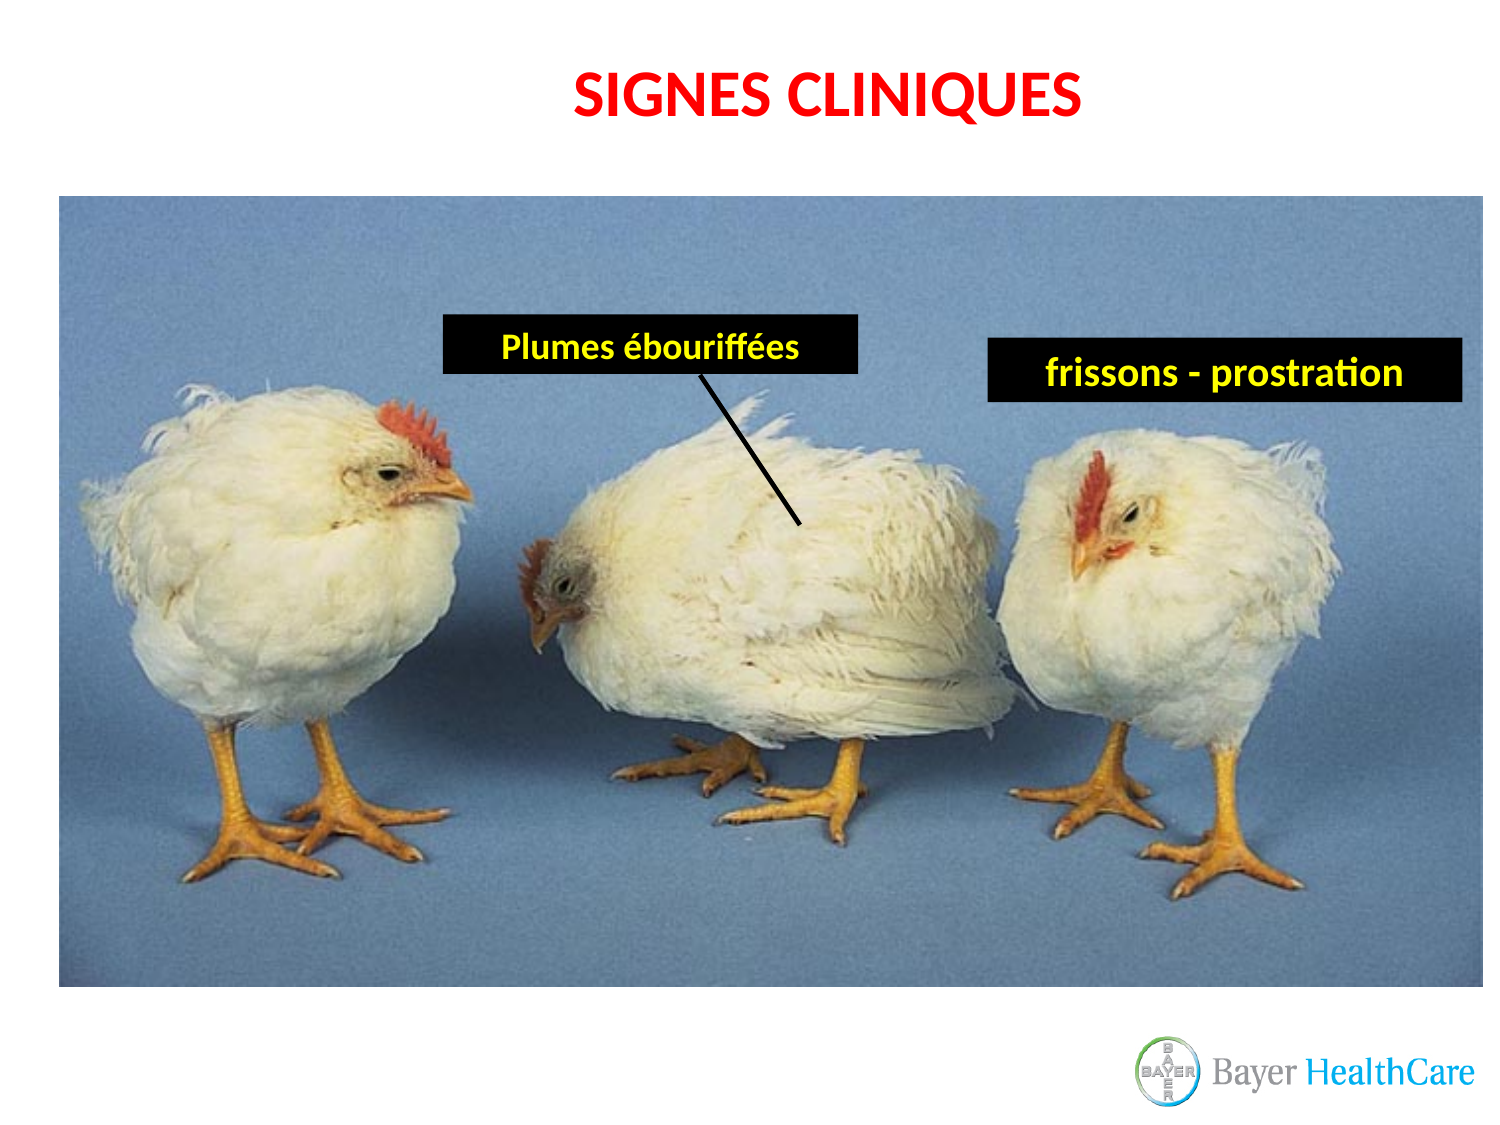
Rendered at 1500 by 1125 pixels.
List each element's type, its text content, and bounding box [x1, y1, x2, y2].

picture [1124, 1027, 1488, 1113]
text_box SIGNES CLINIQUES [265, 42, 1391, 138]
picture [58, 196, 1483, 988]
